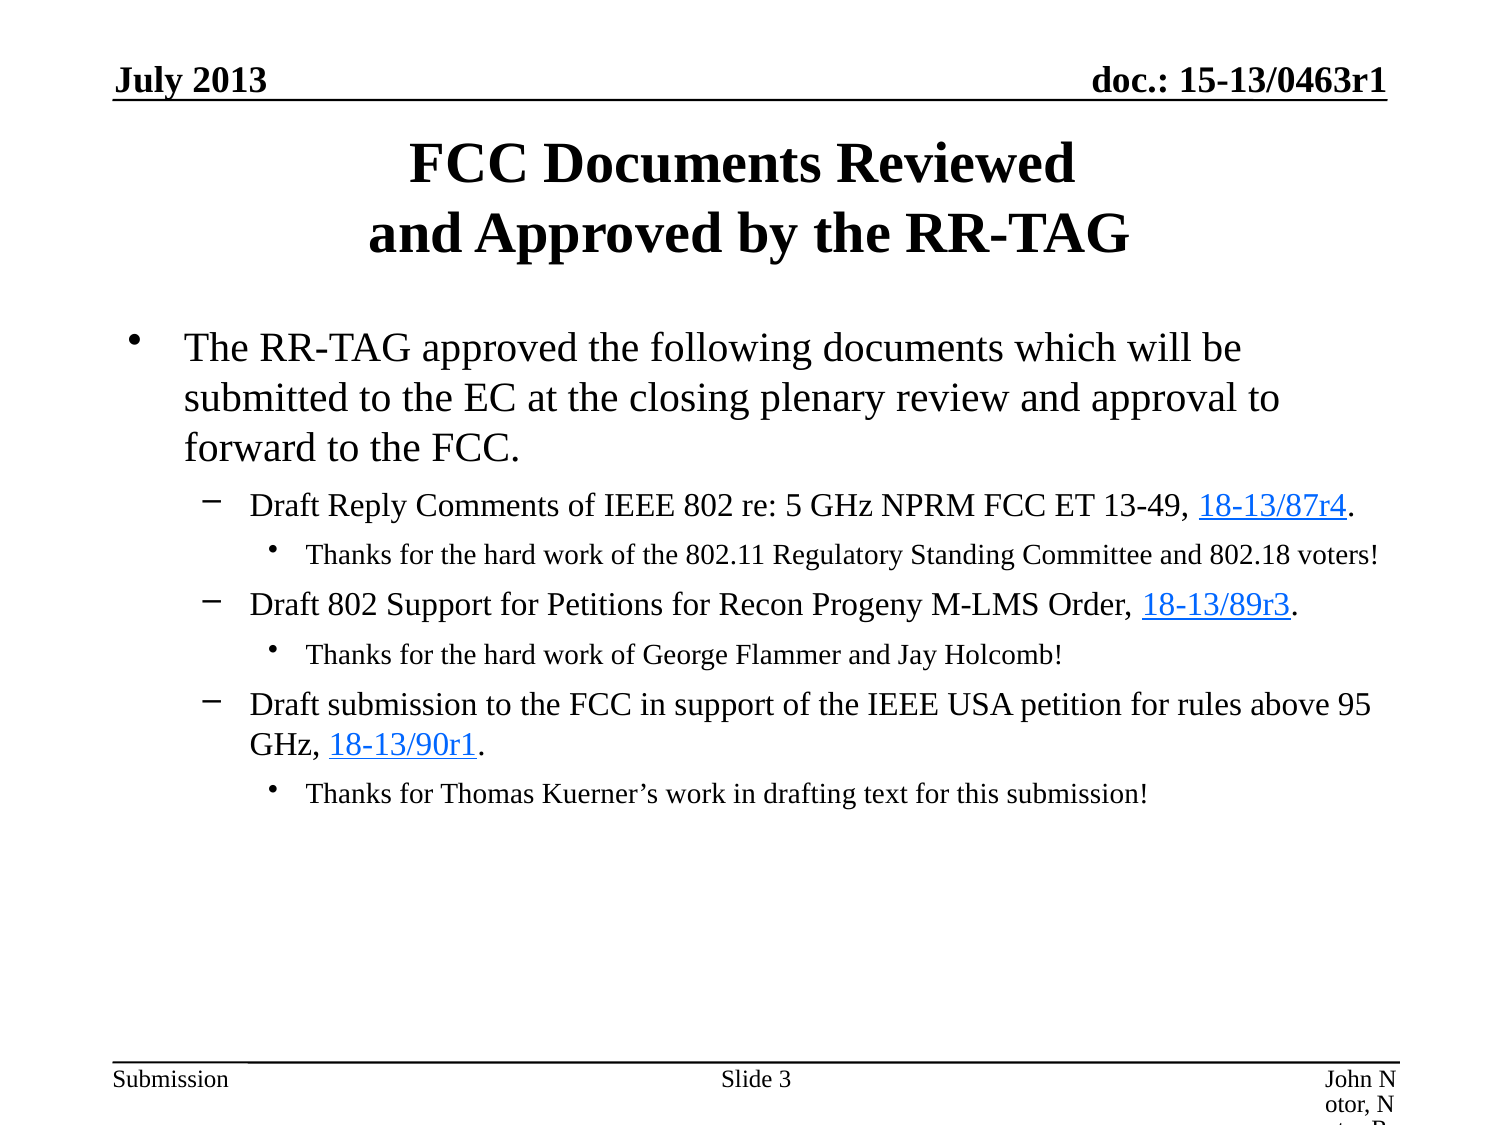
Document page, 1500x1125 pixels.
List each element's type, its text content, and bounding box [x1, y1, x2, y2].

title FCC Documents Reviewed and Approved by the RR-TAG [112, 112, 1388, 276]
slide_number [114, 54, 270, 101]
footer John Notor, Notor Research [1324, 1061, 1402, 1093]
slide_number Slide 3 [712, 1061, 800, 1093]
list The RR-TAG approved the following documents which will be submitted to the EC at the closing plenary review and approval to forward to the FCC. Draft Reply Comments of IEEE 802 re: 5 GHz NPRM FCC ET 13-49, 18-13/87r4. Thanks for the hard work of the 802.11 Regulatory Standing Committee and 802.18 voters! Draft 802 Support for Petitions for Recon Progeny M-LMS Order, 18-13/89r3. Thanks for the hard work of George Flammer and Jay Holcomb! Draft submission to the FCC in support of the IEEE USA petition for rules above 95 GHz, 18-13/90r1. Thanks for Thomas Kuerner’s work in drafting text for this submission! [112, 312, 1426, 988]
